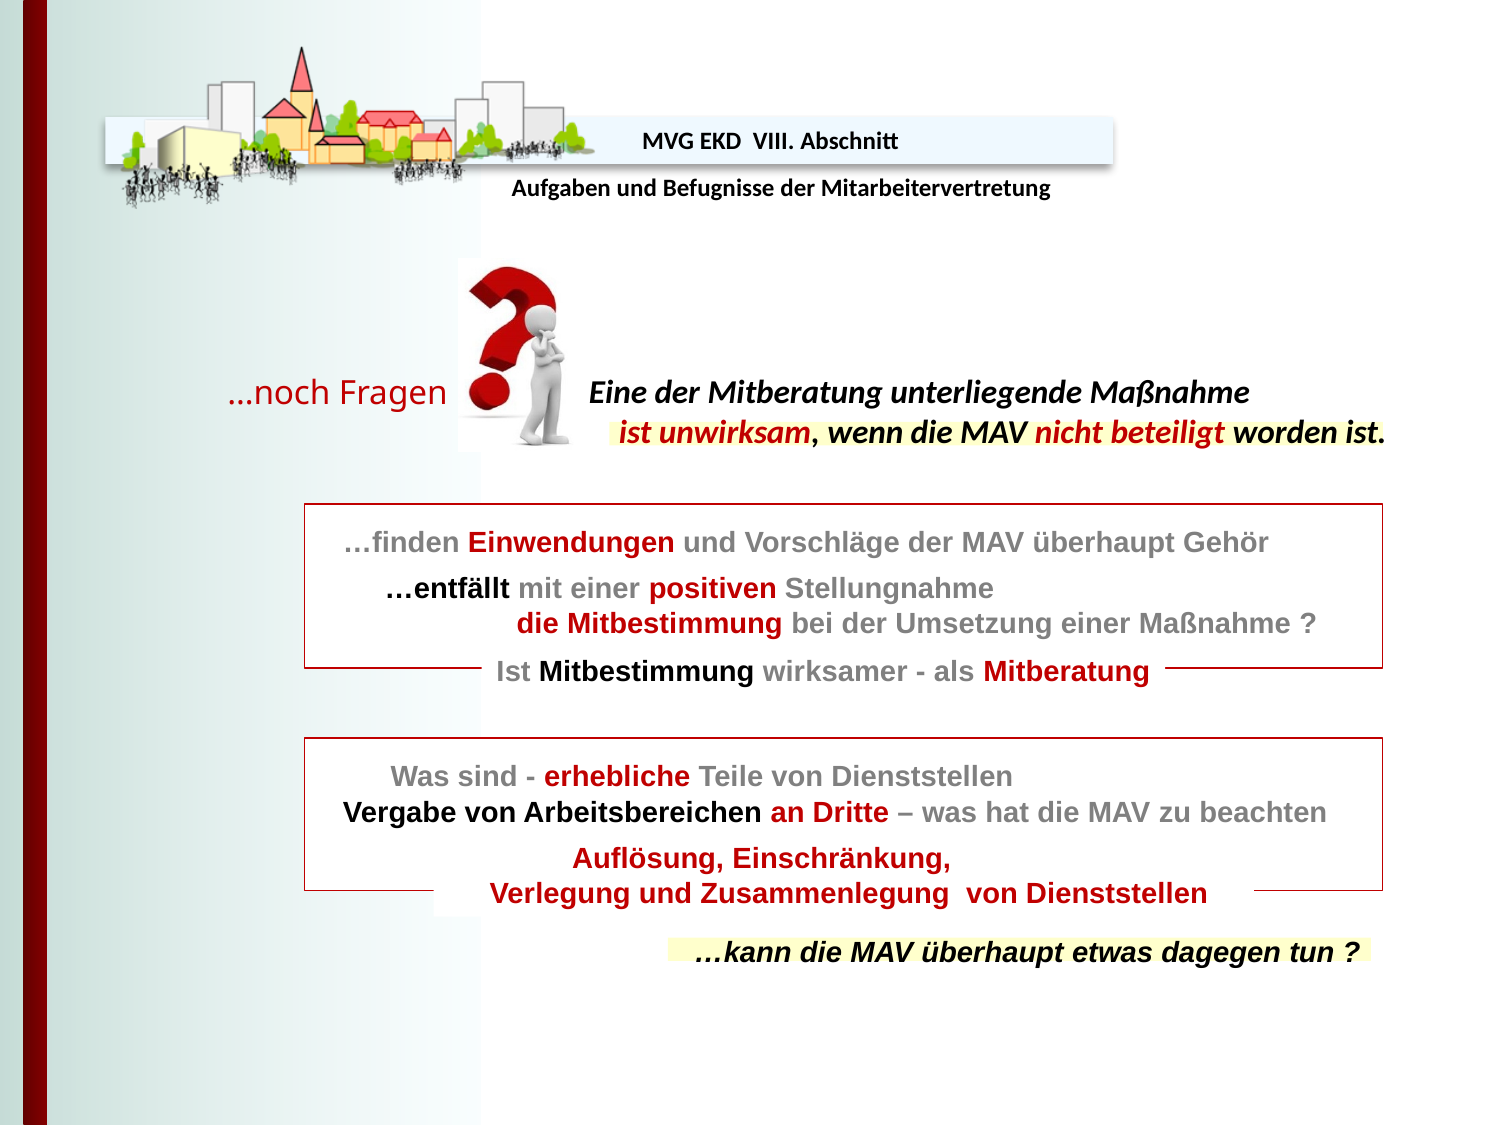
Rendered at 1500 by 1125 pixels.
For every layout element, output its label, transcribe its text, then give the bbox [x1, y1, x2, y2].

text_box Ist Mitbestimmung wirksamer - als Mitberatung [481, 675, 1166, 695]
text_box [304, 737, 1383, 891]
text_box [667, 925, 1407, 977]
text_box [49, 0, 482, 1125]
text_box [105, 46, 1114, 223]
text_box Auflösung, Einschränkung, Verlegung und Zusammenlegung von Dienststellen [433, 899, 1254, 917]
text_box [304, 503, 1383, 669]
text_box Eine der Mitberatung unterliegende Maßnahme ist unwirksam, wenn die MAV nicht beteiligt worden ist. [578, 363, 1407, 458]
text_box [153, 258, 576, 452]
text_box [0, 0, 21, 1125]
text_box [21, 0, 49, 1125]
